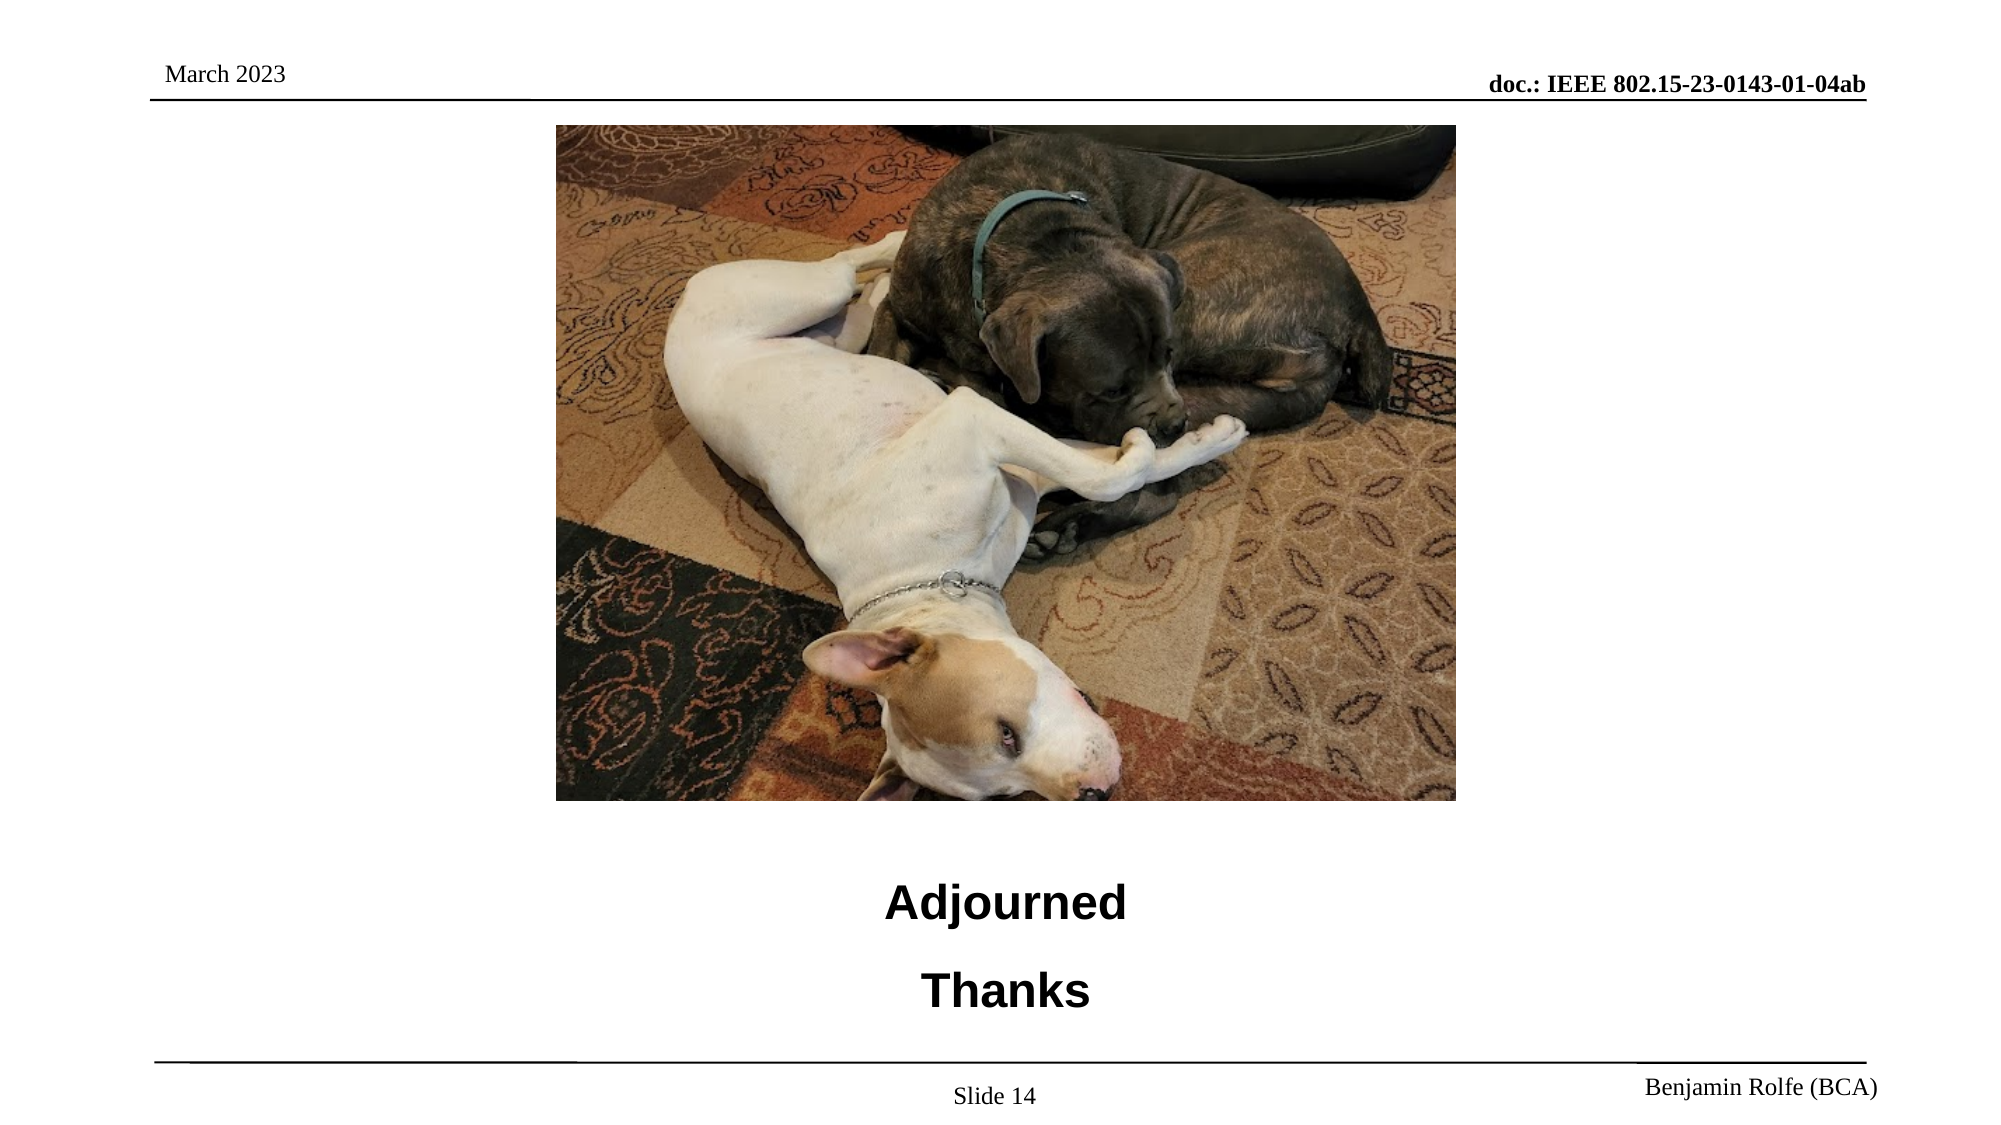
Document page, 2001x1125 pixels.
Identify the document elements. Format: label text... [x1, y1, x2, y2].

title Adjourned Thanks [556, 834, 1456, 1025]
slide_number Slide 14 [940, 1075, 1049, 1115]
picture [555, 125, 1457, 801]
